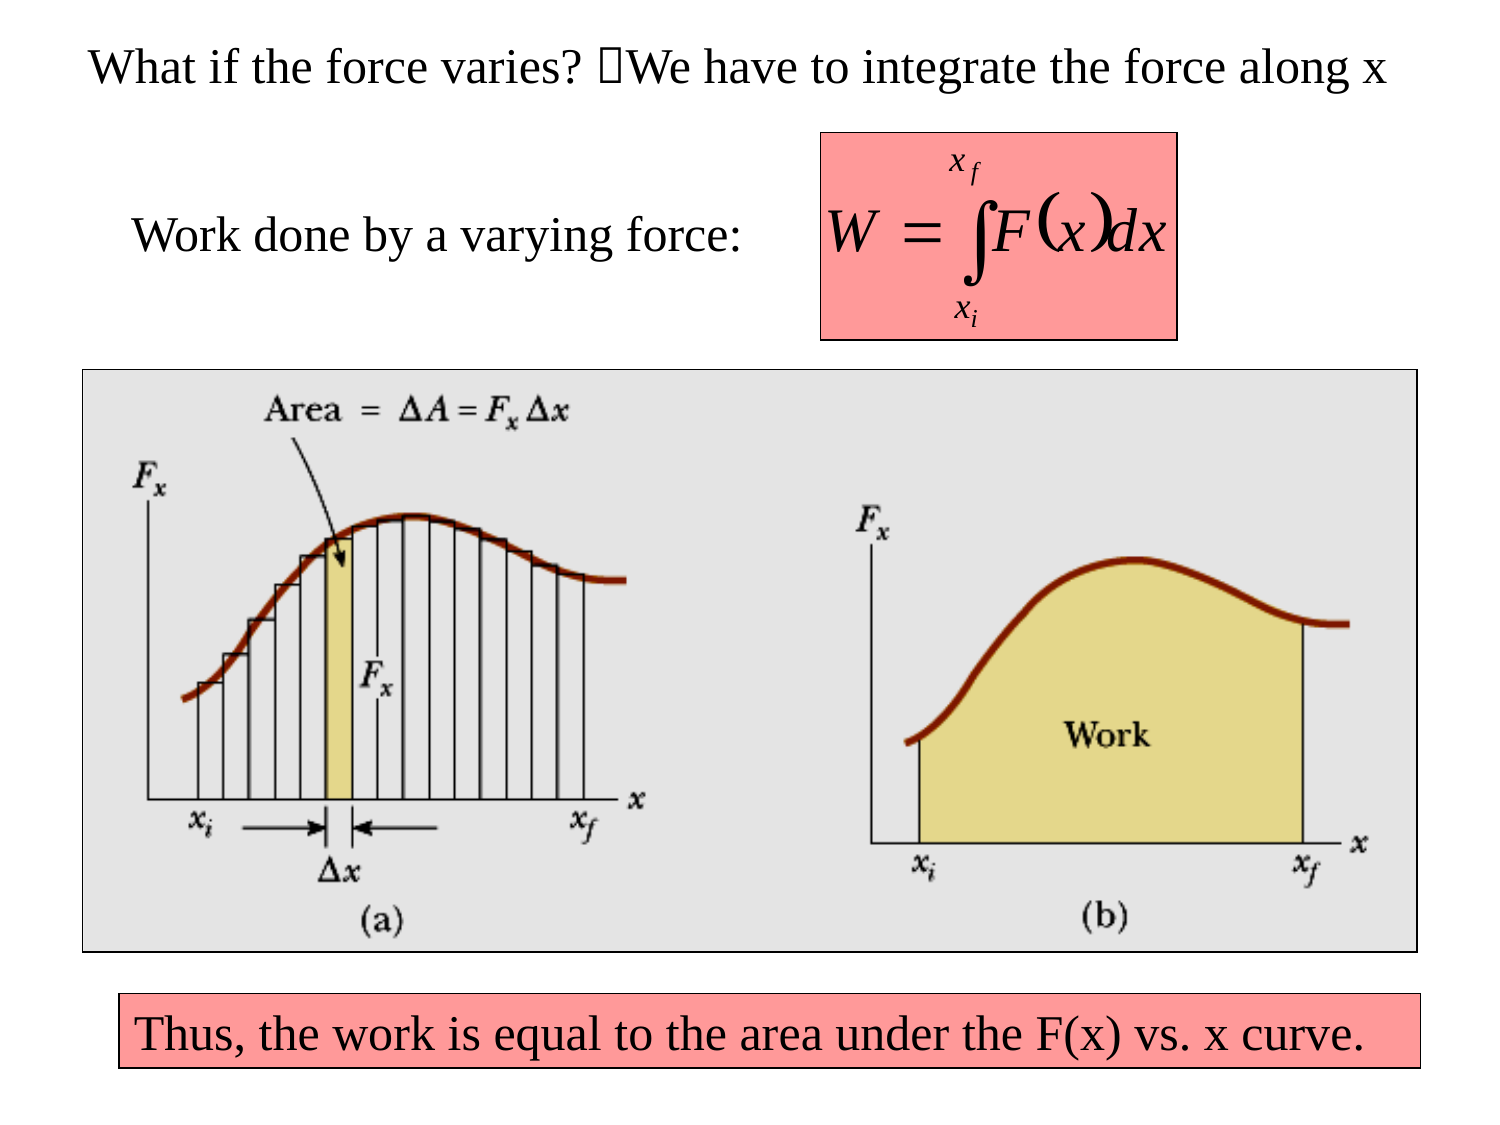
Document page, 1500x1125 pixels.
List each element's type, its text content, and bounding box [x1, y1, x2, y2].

text_box Thus, the work is equal to the area under the F(x) vs. x curve. [118, 993, 1421, 1069]
text_box Work done by a varying force: [116, 193, 768, 269]
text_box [820, 133, 1177, 340]
text_box What if the force varies? We have to integrate the force along x [72, 26, 1452, 102]
picture [83, 370, 1417, 952]
